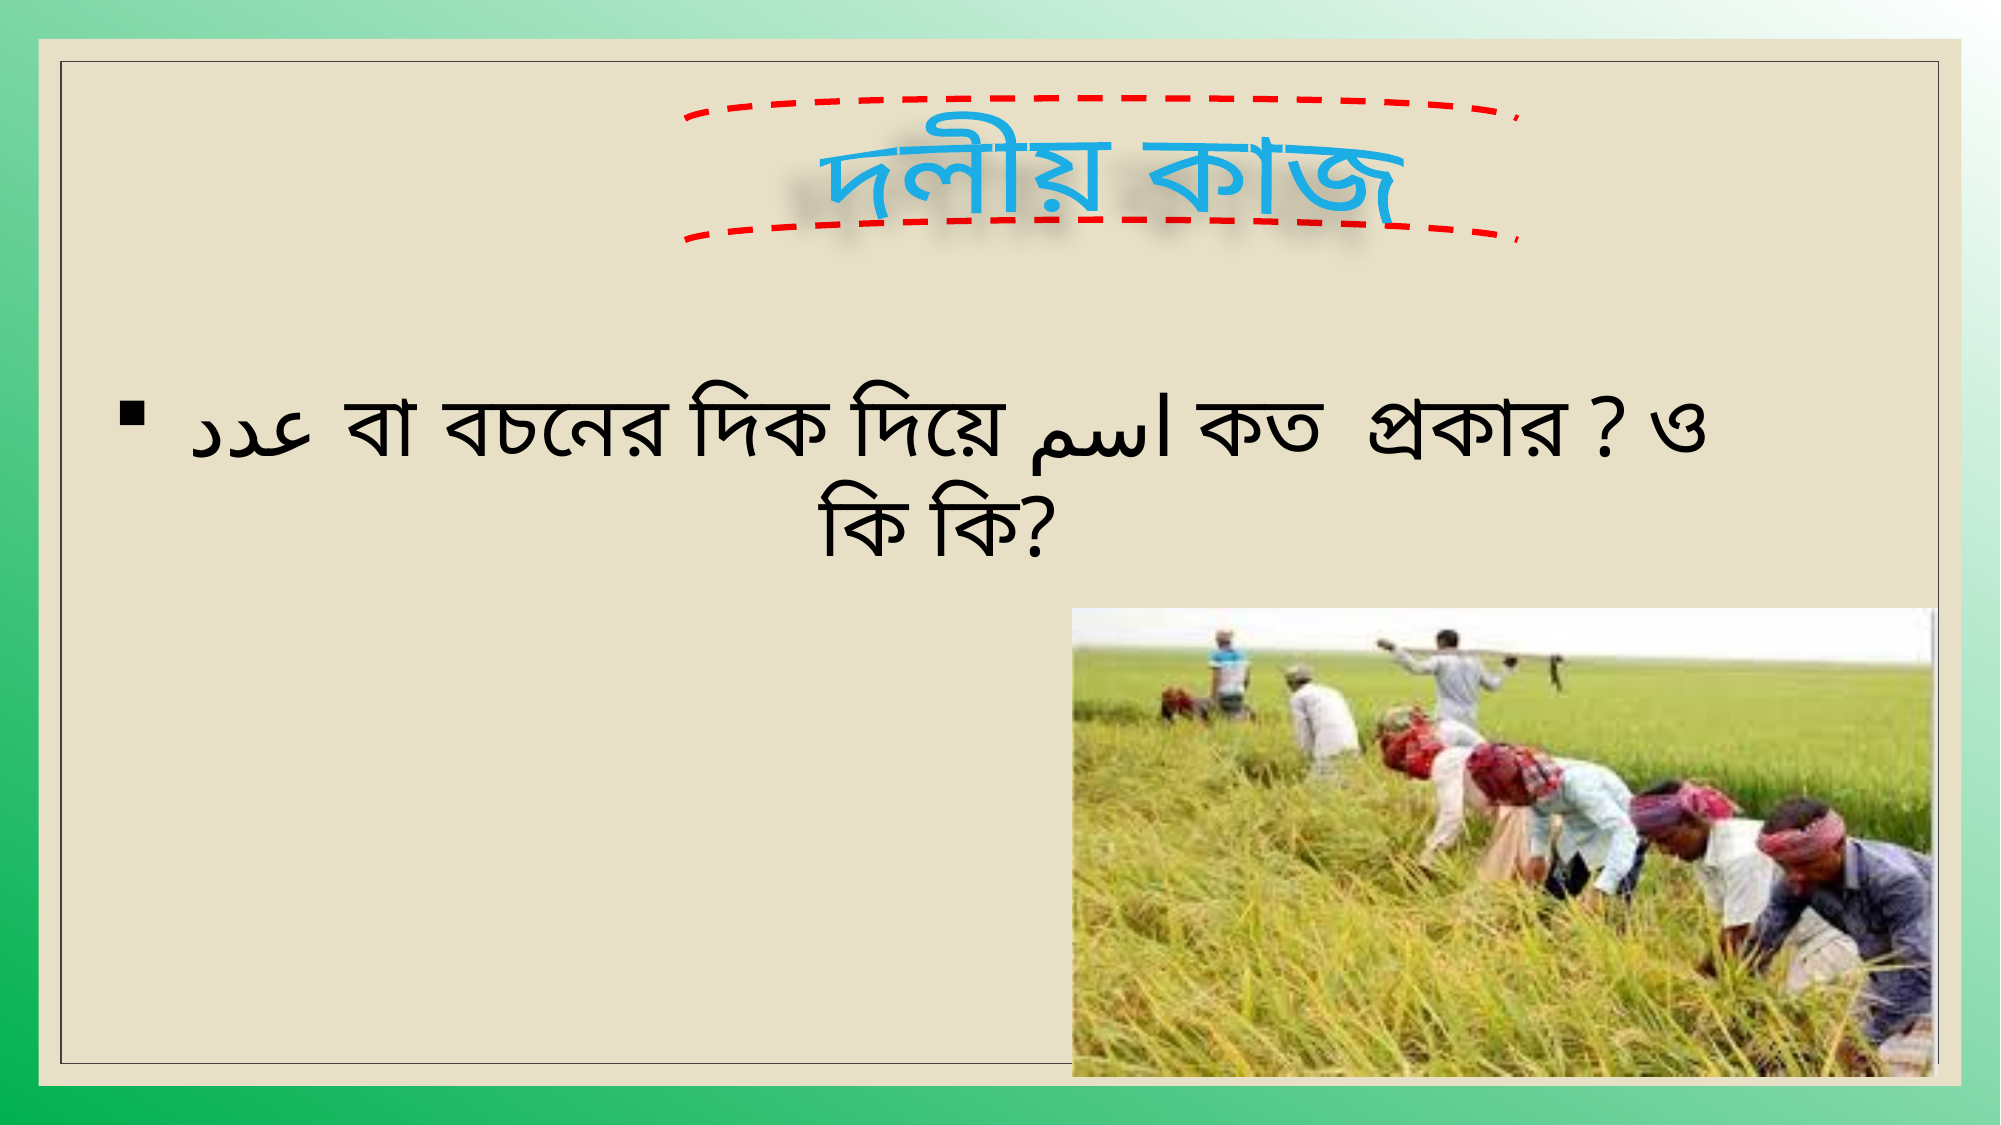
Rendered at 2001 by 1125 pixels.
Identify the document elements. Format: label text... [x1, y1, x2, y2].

picture [1072, 608, 1938, 1077]
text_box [684, 98, 1518, 240]
text_box عدد বা বচনের দিক দিয়ে اسم কত প্রকার ? ও কি কি? [74, 366, 1749, 581]
